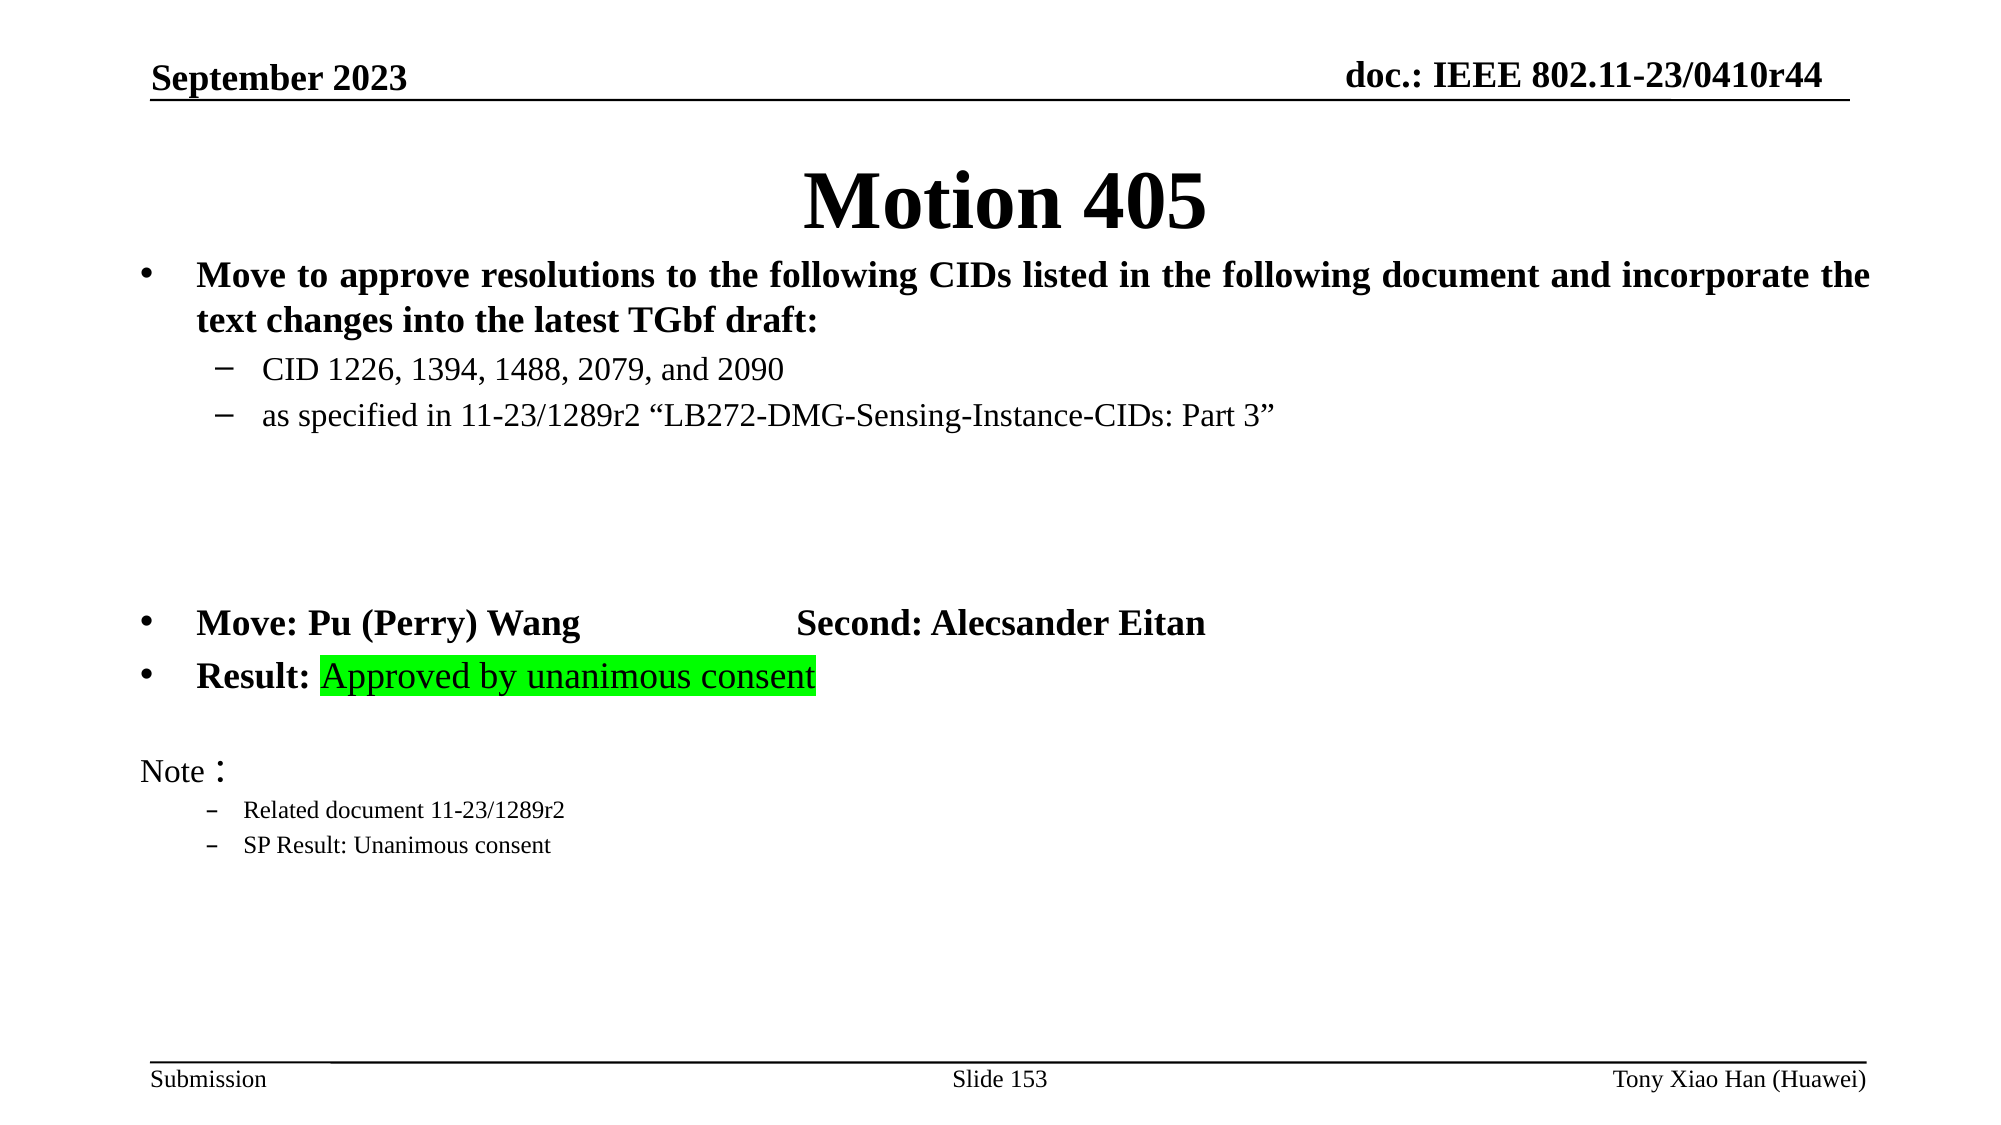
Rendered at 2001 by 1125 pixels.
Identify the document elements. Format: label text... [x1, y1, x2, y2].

text_box Motion 405 [368, 137, 1644, 212]
text_box Move to approve resolutions to the following CIDs listed in the following document and incorporate the text changes into the latest TGbf draft: CID 1226, 1394, 1488, 2079, and 2090 as specified in 11-23/1289r2 “LB272-DMG-Sensing-Instance-CIDs: Part 3” Move: Pu (Perry) Wang Second: Alecsander Eitan Result: Approved by unanimous consent Note： Related document 11-23/1289r2 SP Result: Unanimous consent [125, 212, 1888, 900]
